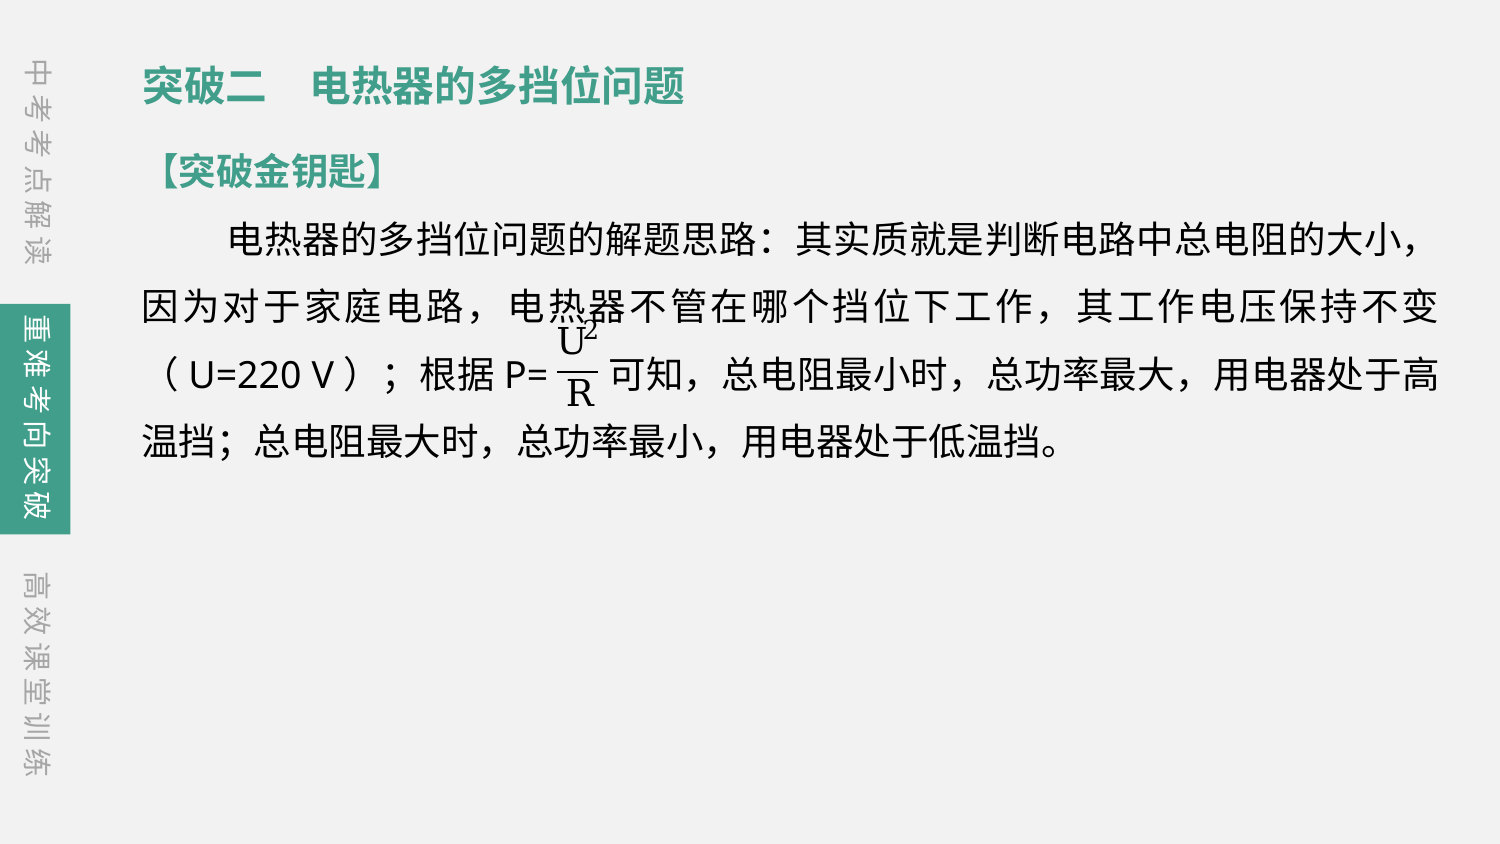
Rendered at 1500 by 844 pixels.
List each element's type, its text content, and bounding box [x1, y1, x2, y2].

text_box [539, 313, 617, 411]
text_box 【突破金钥匙】 电热器的多挡位问题的解题思路：其实质就是判断电路中总电阻的大小，因为对于家庭电路，电热器不管在哪个挡位下工作，其工作电压保持不变（U=220 V）；根据P= 可知，总电阻最小时，总功率最大，用电器处于高温挡；总电阻最大时，总功率最小，用电器处于低温挡。 [135, 119, 1447, 469]
text_box 中考考点解读 [15, 47, 63, 278]
text_box 高效课堂训练 [15, 559, 63, 790]
text_box 重难考向突破 [15, 302, 63, 534]
text_box [0, 303, 71, 535]
text_box 突破二 电热器的多挡位问题 [136, 53, 916, 116]
